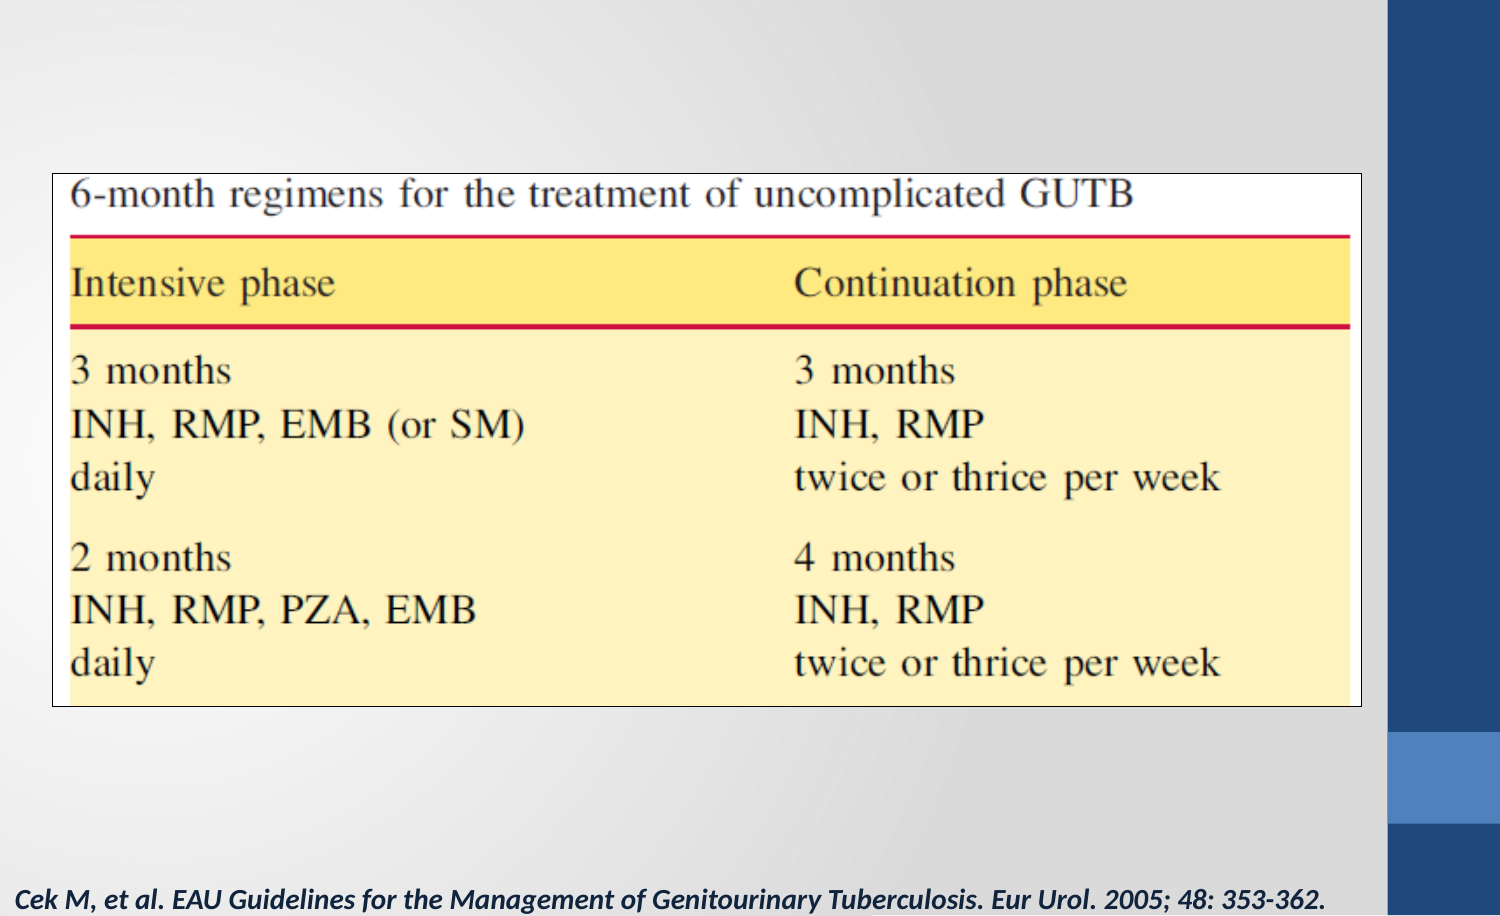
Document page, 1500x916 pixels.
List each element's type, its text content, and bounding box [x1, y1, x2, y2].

text_box Cek M, et al. EAU Guidelines for the Management of Genitourinary Tuberculosis. Eur Urol. 2005; 48: 353-362. [0, 879, 1390, 916]
picture [52, 173, 1362, 707]
